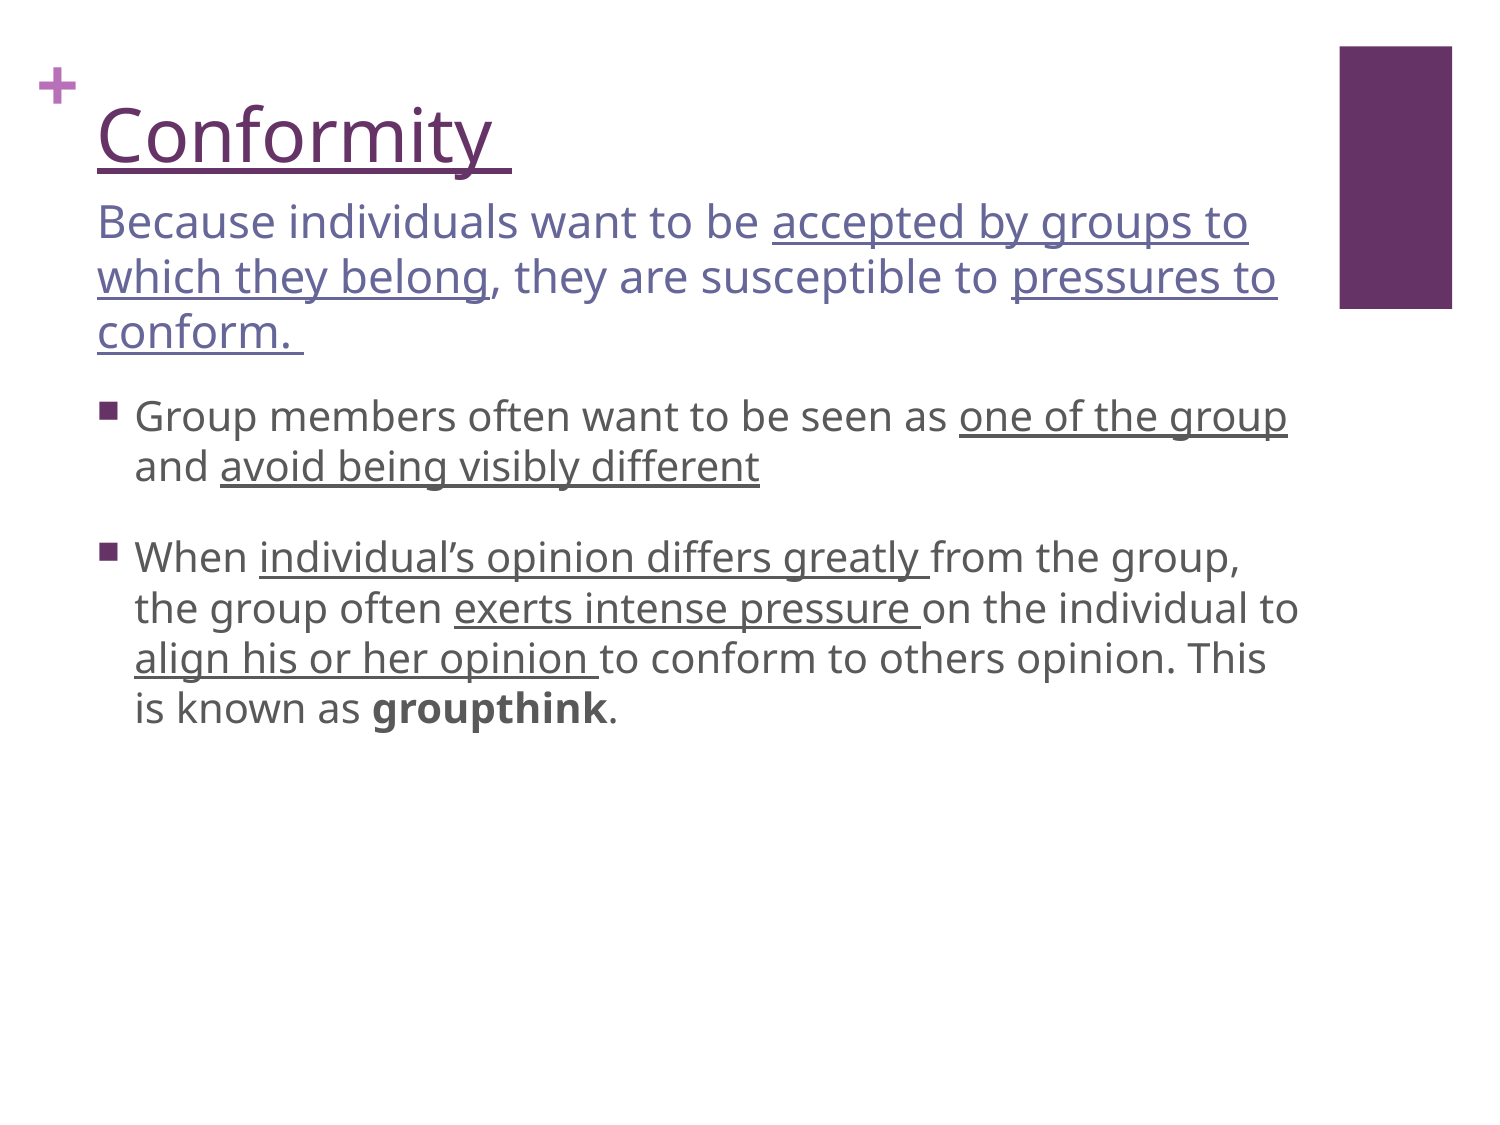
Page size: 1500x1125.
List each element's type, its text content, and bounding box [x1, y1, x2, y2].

list Because individuals want to be accepted by groups to which they belong, they are susceptible to pressures to conform. [81, 185, 1322, 313]
title Conformity [81, 22, 1322, 185]
list Group members often want to be seen as one of the group and avoid being visibly different When individual’s opinion differs greatly from the group, the group often exerts intense pressure on the individual to align his or her opinion to conform to others opinion. This is known as groupthink. [81, 382, 1322, 1062]
